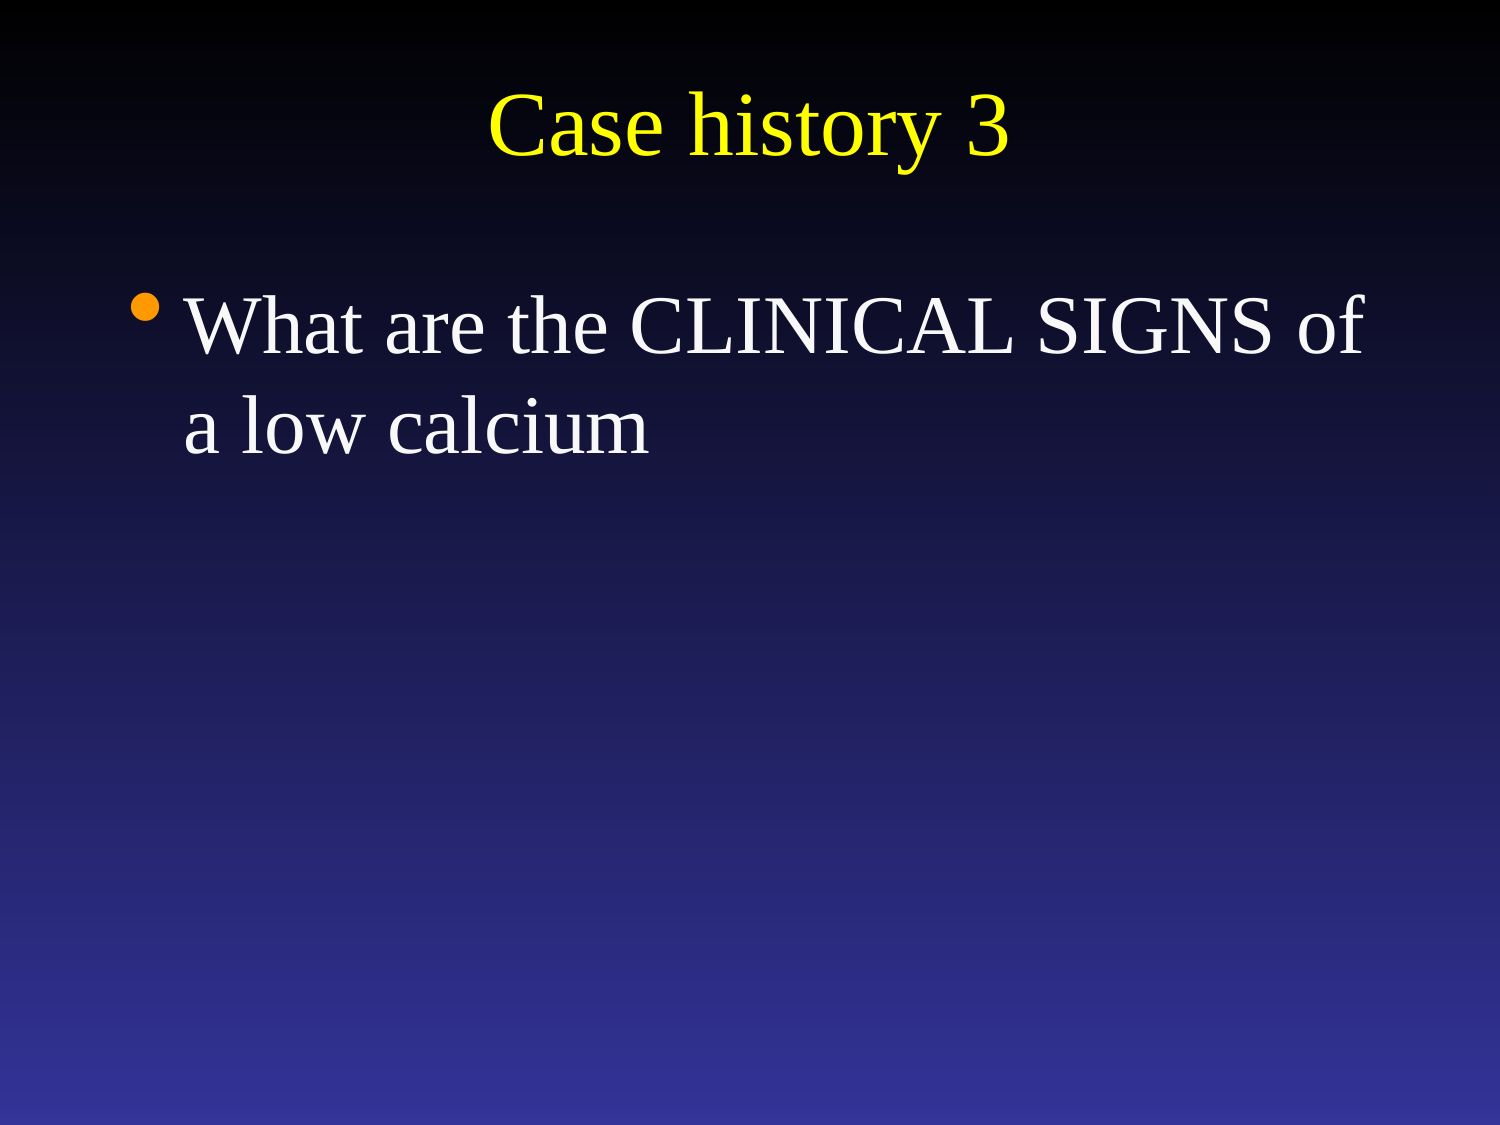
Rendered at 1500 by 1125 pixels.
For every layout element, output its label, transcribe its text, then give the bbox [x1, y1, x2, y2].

list What are the CLINICAL SIGNS of a low calcium [112, 262, 1388, 963]
title Case history 3 [112, 24, 1388, 213]
